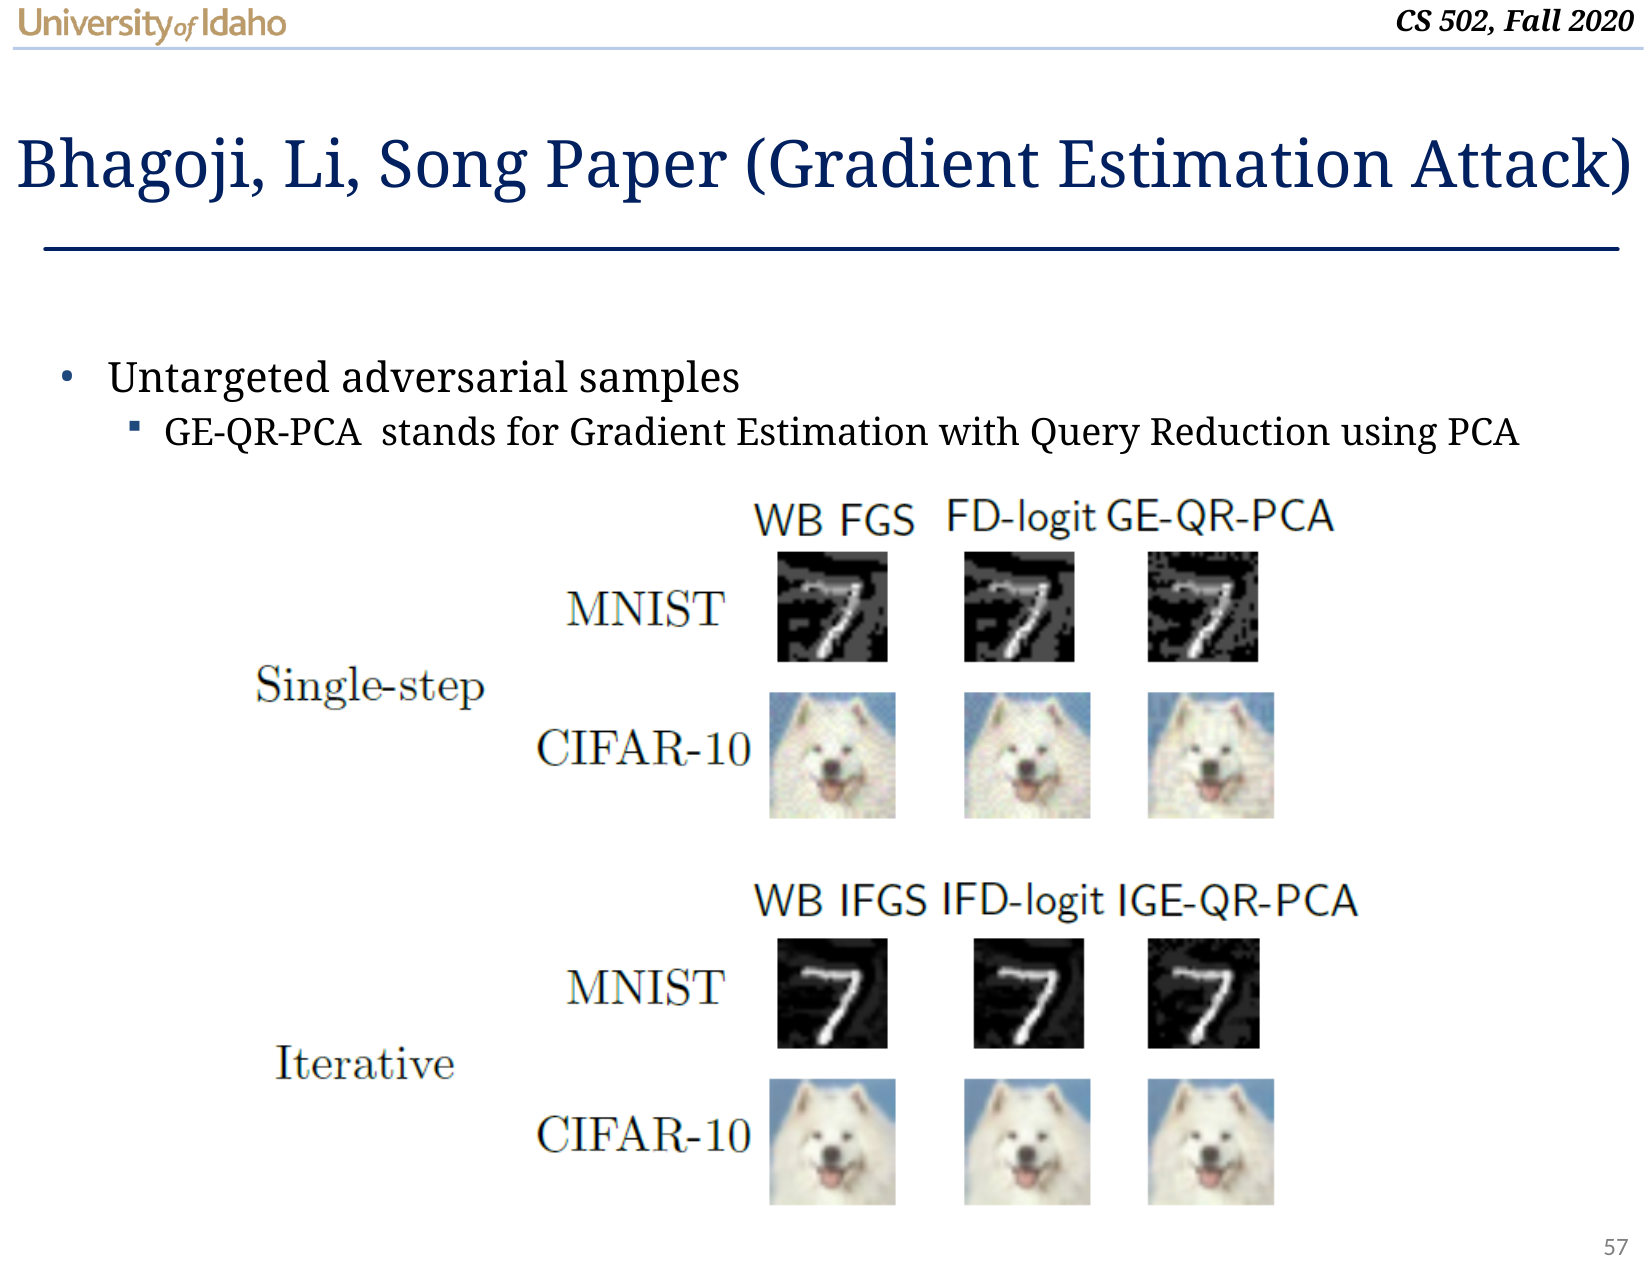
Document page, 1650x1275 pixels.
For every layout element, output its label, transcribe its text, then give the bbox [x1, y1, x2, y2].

title Bhagoji, Li, Song Paper (Gradient Estimation Attack) [0, 75, 1650, 248]
list Untargeted adversarial samples GE-QR-PCA stands for Gradient Estimation with Query Reduction using PCA [45, 342, 1618, 1224]
picture [222, 483, 1367, 1215]
picture [19, 8, 286, 46]
